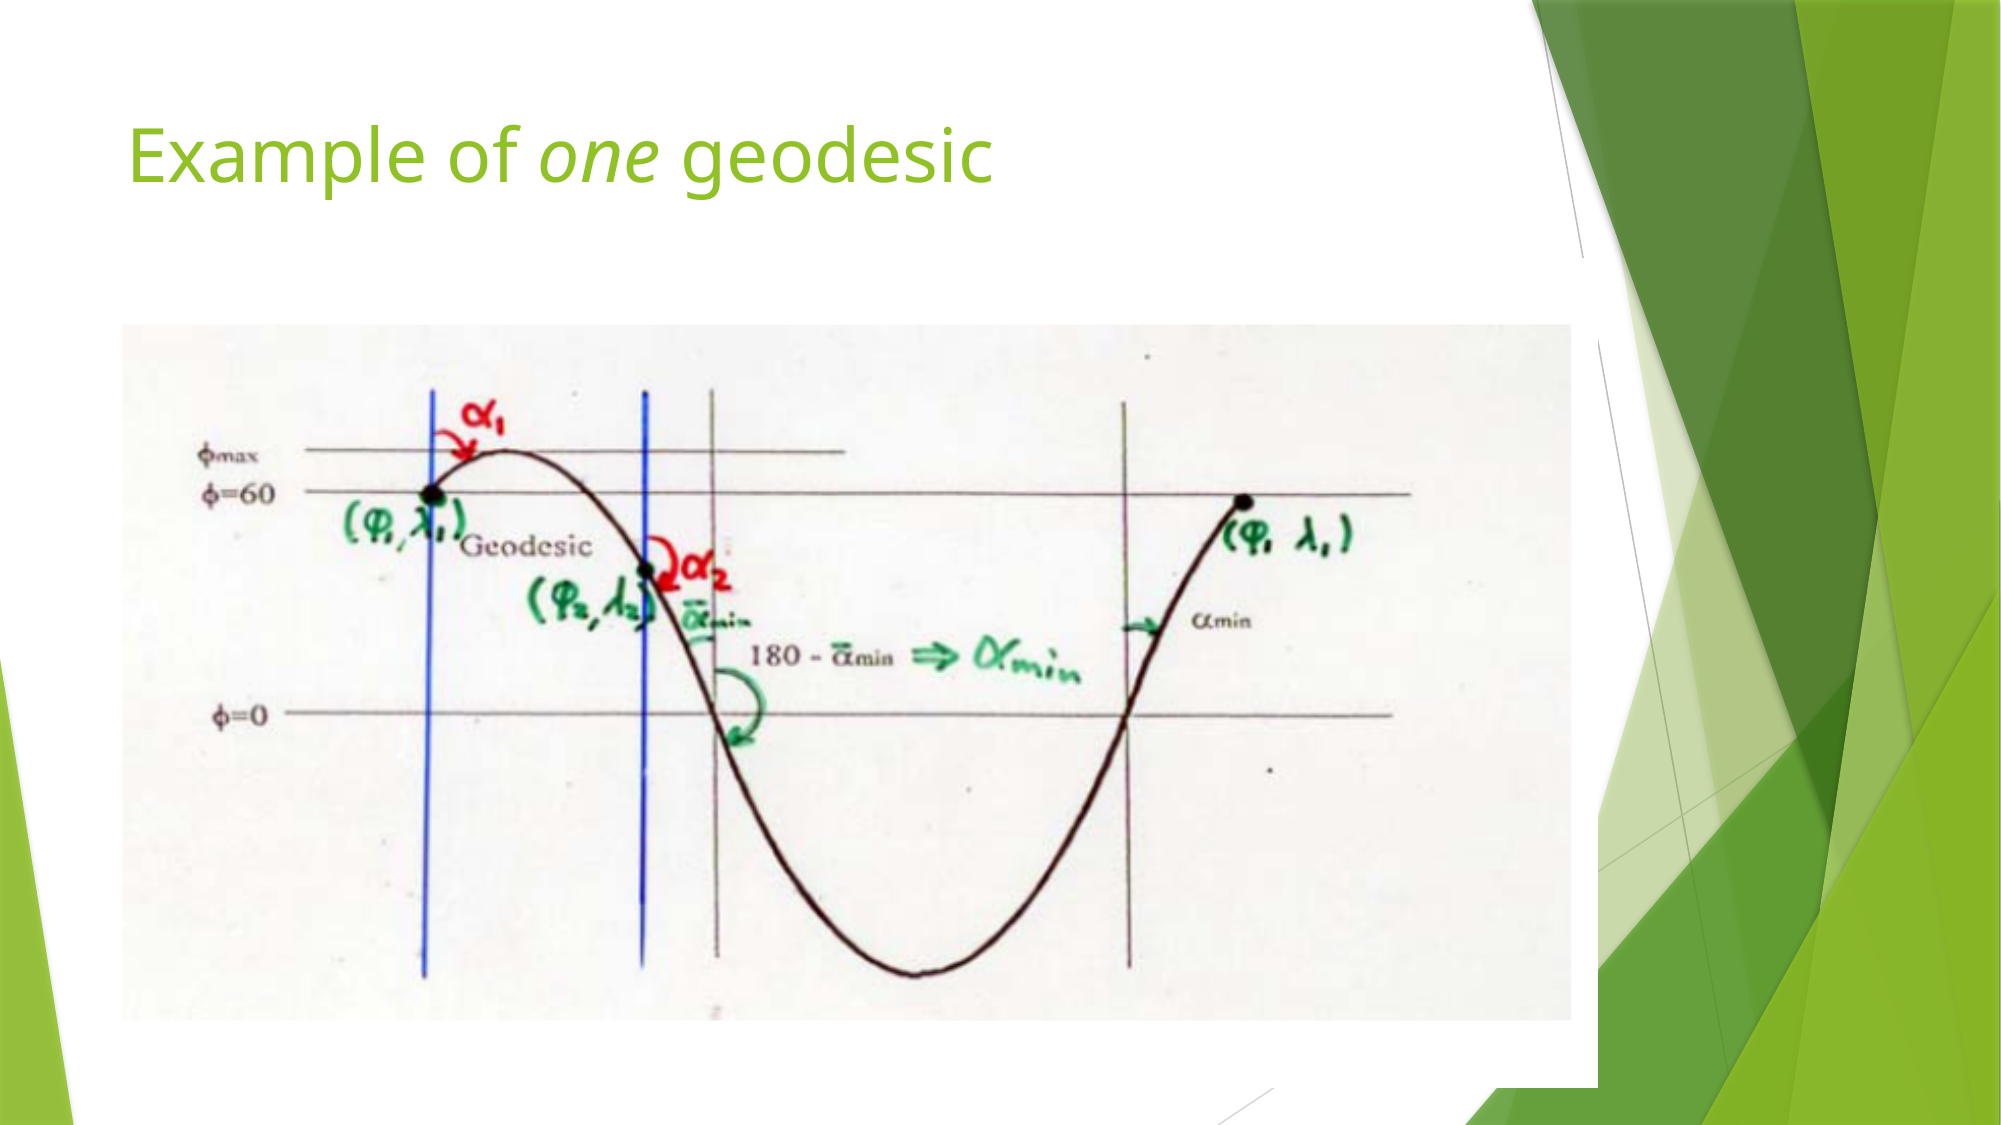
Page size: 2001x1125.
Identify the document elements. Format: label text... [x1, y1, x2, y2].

picture [110, 258, 1599, 1088]
title Example of one geodesic [111, 99, 1522, 258]
